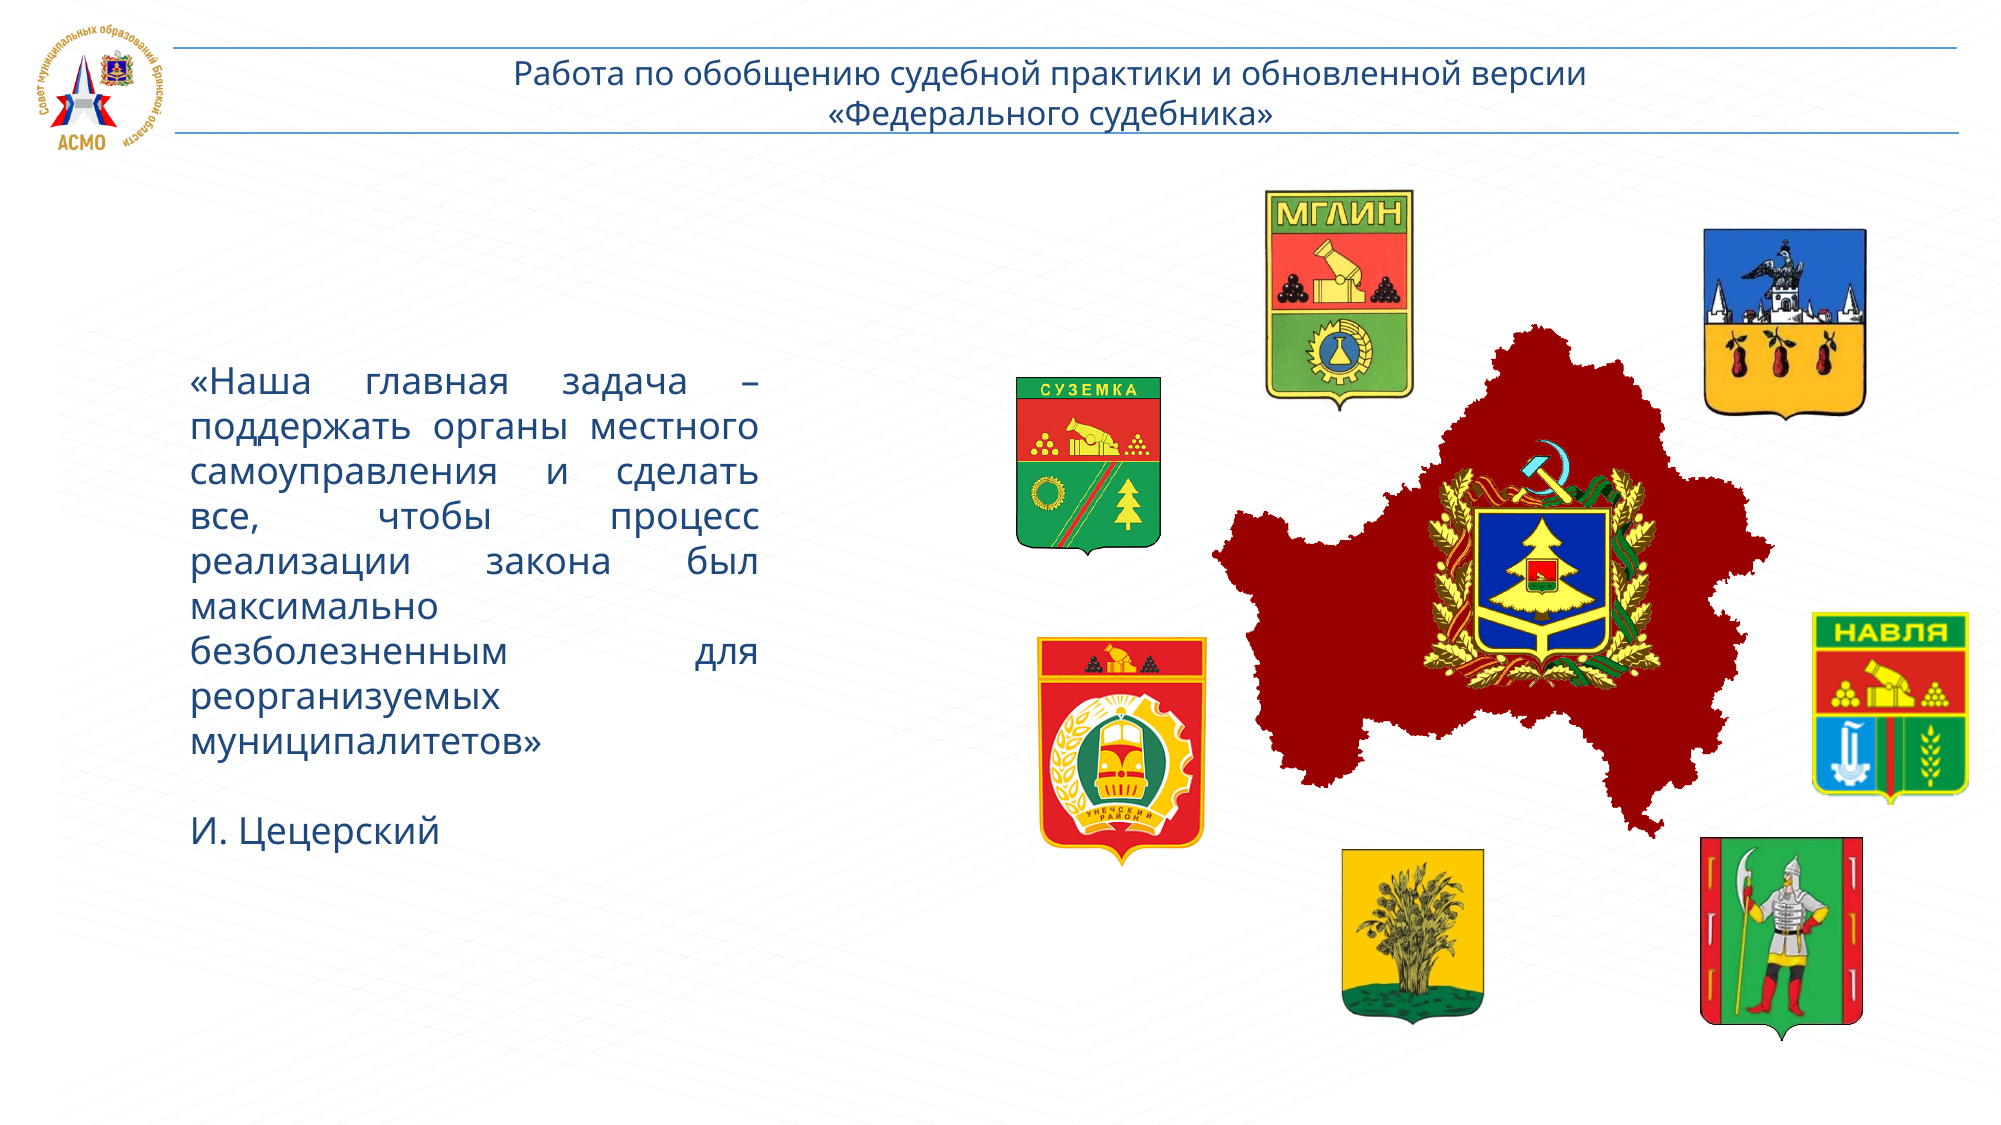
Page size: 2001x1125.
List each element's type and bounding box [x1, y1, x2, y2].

picture [1212, 187, 1869, 1041]
picture [1012, 374, 1163, 558]
picture [37, 24, 163, 151]
picture [1037, 637, 1207, 868]
picture [1324, 849, 1501, 1026]
text_box [54, 0, 2000, 1125]
picture [1812, 612, 1969, 805]
